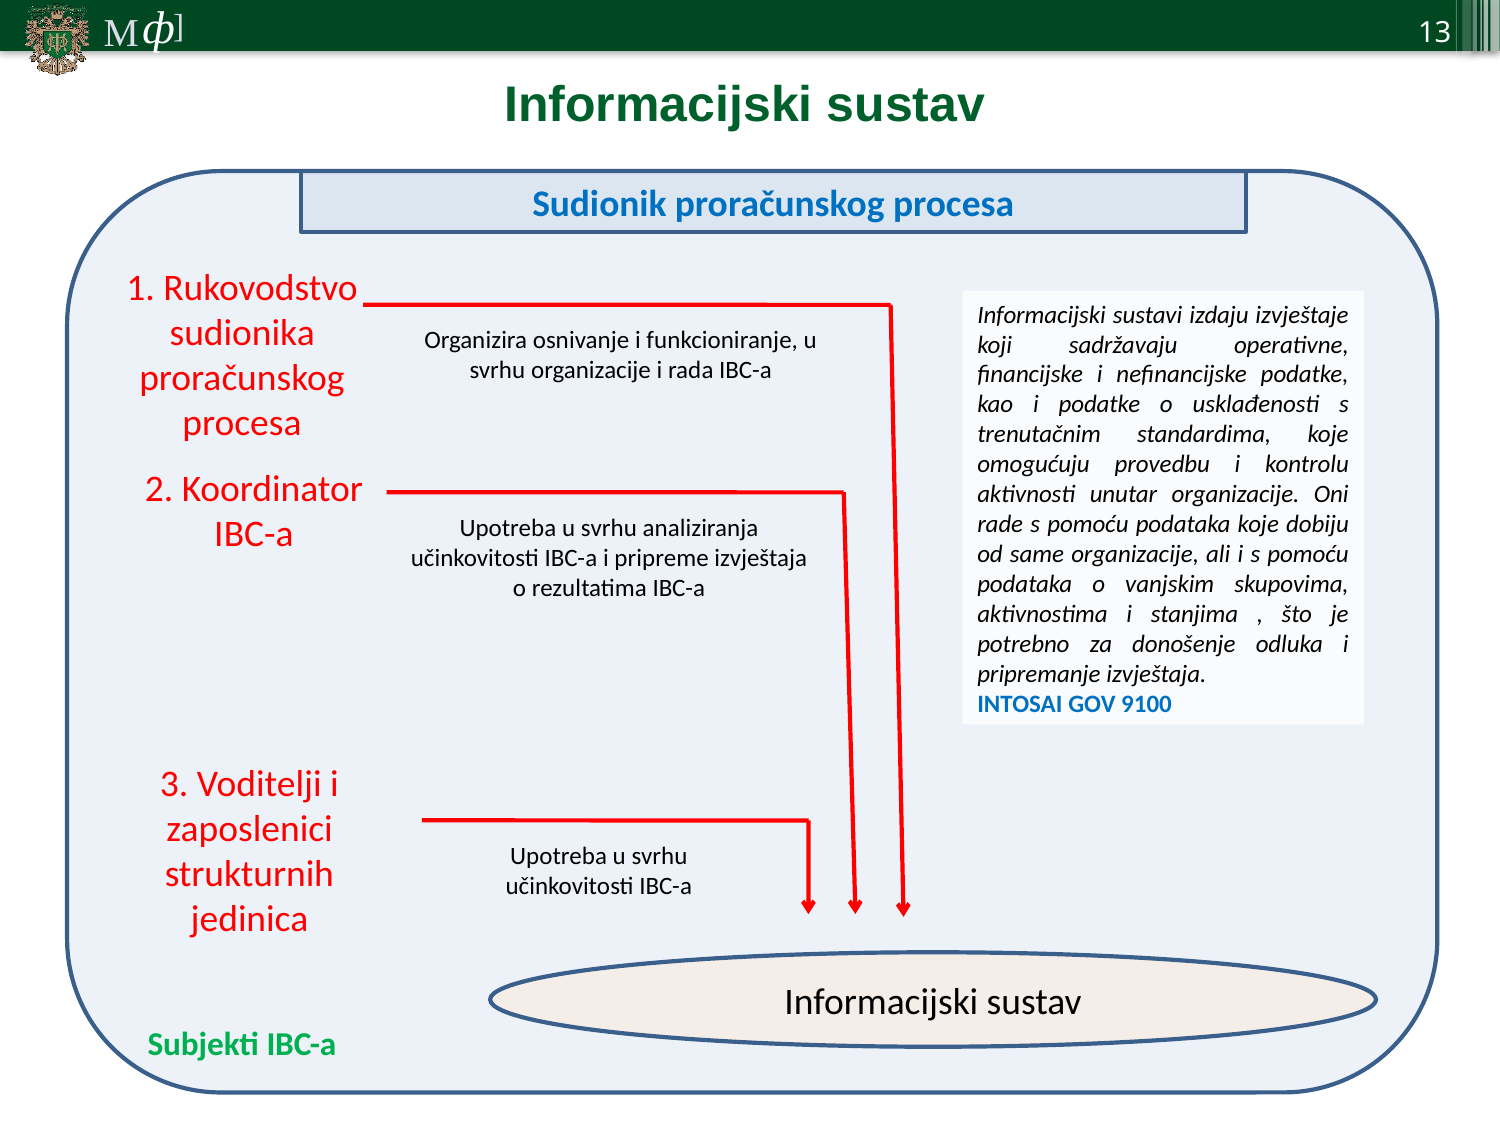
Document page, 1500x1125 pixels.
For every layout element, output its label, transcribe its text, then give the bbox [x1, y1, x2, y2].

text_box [66, 170, 1438, 1093]
picture [25, 3, 89, 76]
text_box Informacijski sustav [45, 62, 1444, 141]
slide_number 13 [1340, 0, 1466, 61]
